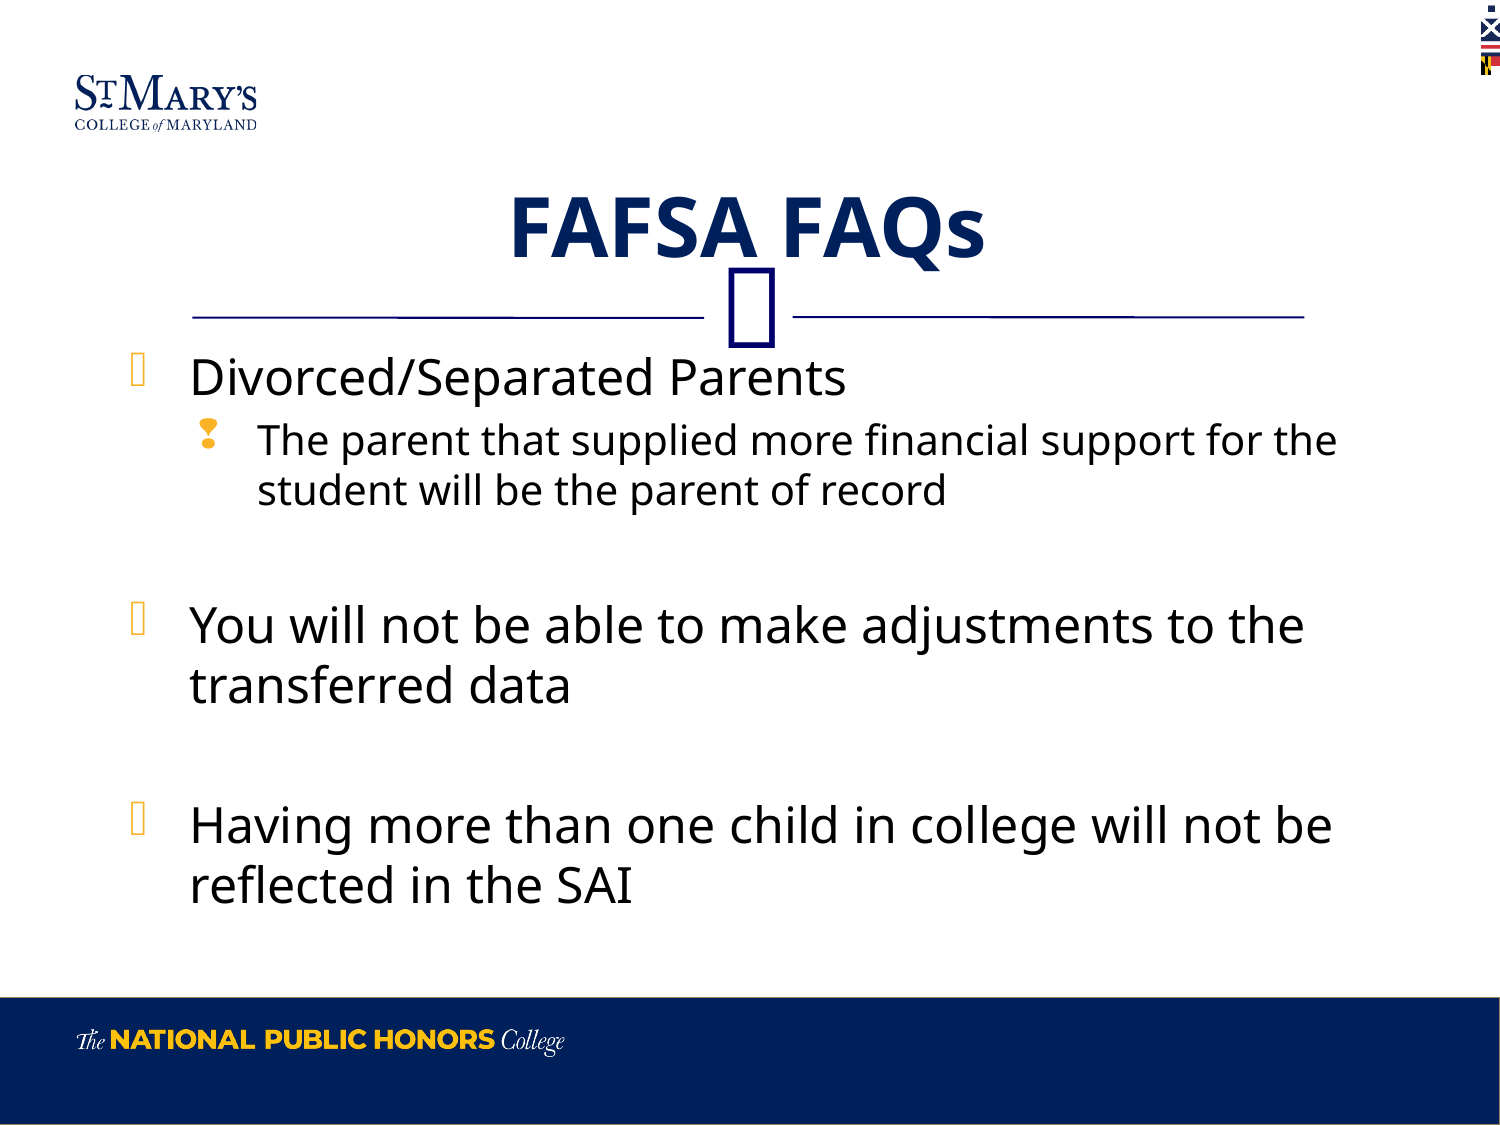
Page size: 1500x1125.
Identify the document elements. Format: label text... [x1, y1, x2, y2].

title FAFSA FAQs [111, 137, 1384, 311]
list Divorced/Separated Parents The parent that supplied more financial support for the student will be the parent of record You will not be able to make adjustments to the transferred data Having more than one child in college will not be reflected in the SAI [114, 337, 1386, 1000]
picture [1481, 0, 1500, 75]
